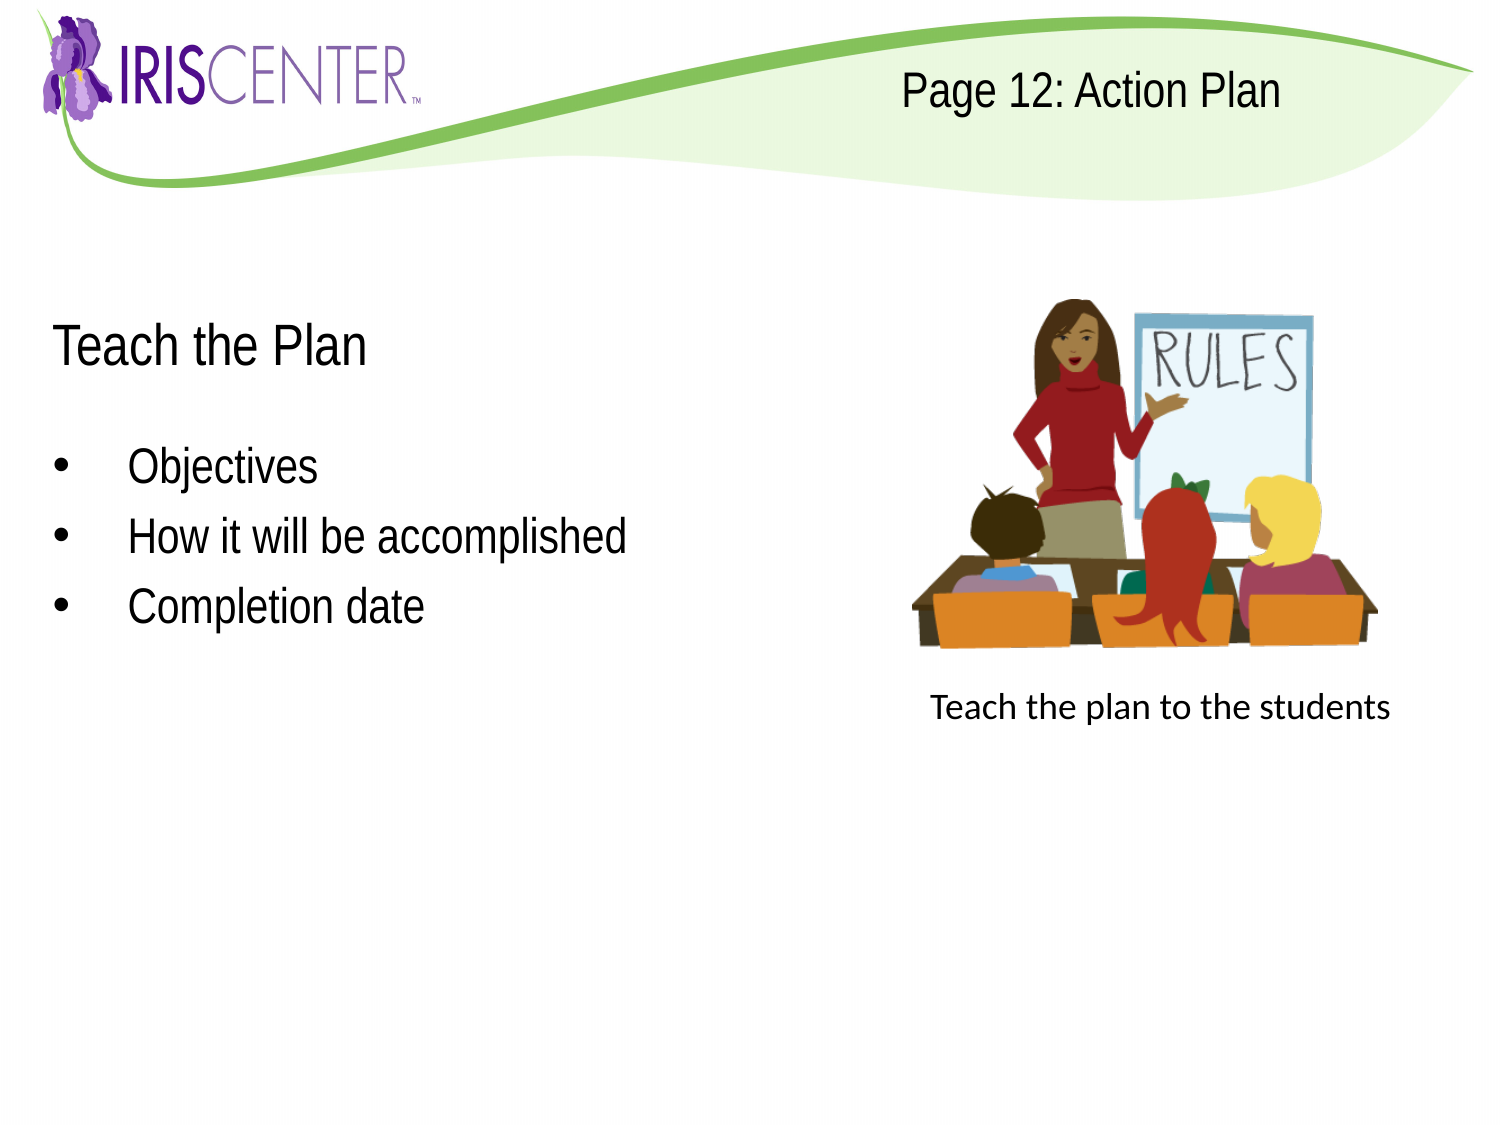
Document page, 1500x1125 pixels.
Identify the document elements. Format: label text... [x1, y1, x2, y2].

text_box Page 12: Action Plan [886, 49, 1338, 125]
picture [0, 0, 1500, 1125]
subtitle Teach the Plan Objectives How it will be accomplished Completion date [37, 299, 775, 913]
text_box Teach the plan to the students [915, 674, 1407, 735]
